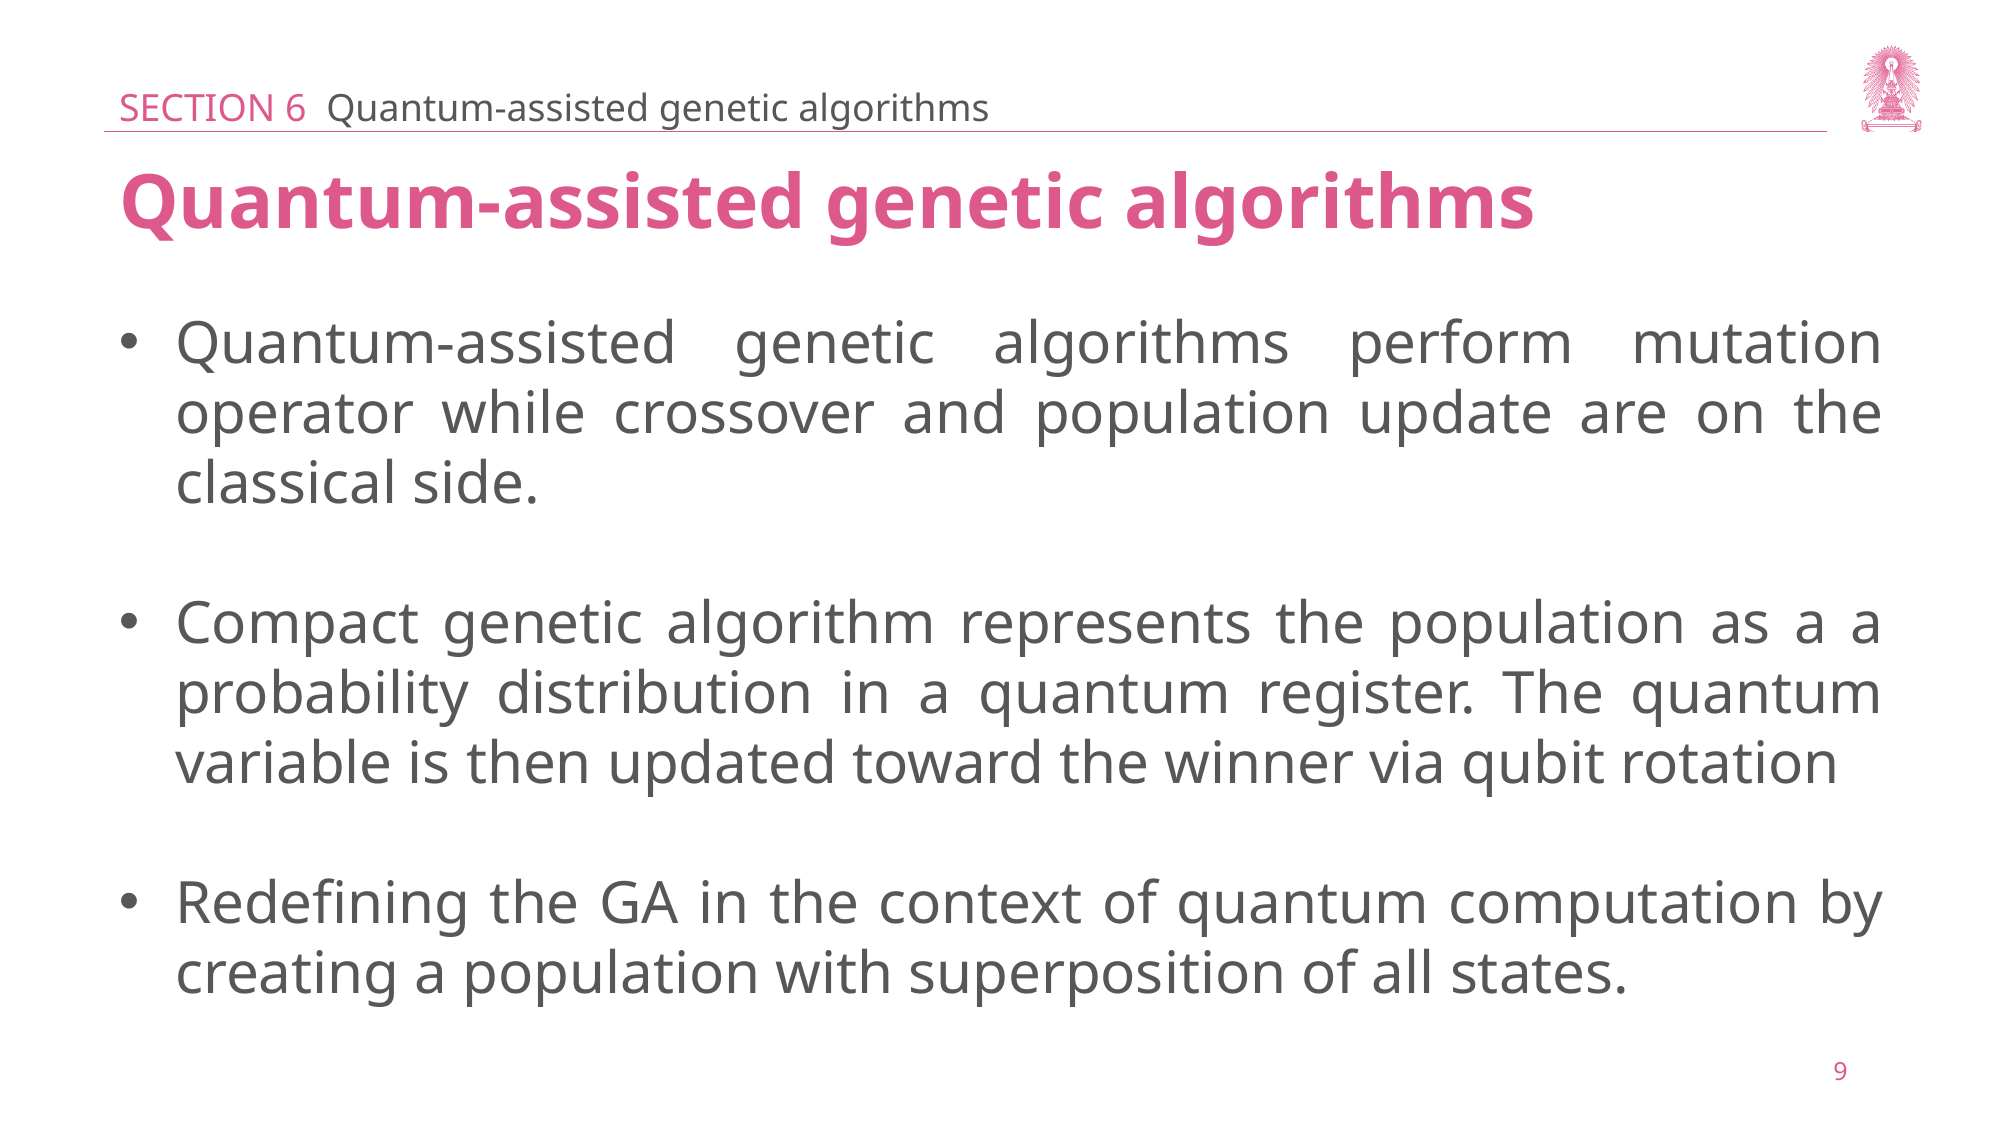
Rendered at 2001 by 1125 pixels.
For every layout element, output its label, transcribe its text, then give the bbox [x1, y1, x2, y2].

picture [1861, 45, 1931, 132]
list SECTION 6 Quantum-assisted genetic algorithms [104, 81, 1843, 164]
slide_number 9 [1412, 1042, 1863, 1103]
text_box Quantum-assisted genetic algorithms perform mutation operator while crossover and population update are on the classical side. Compact genetic algorithm represents the population as a a probability distribution in a quantum register. The quantum variable is then updated toward the winner via qubit rotation Redefining the GA in the context of quantum computation by creating a population with superposition of all states. [104, 298, 1898, 1013]
list Quantum-assisted genetic algorithms [104, 164, 1843, 239]
